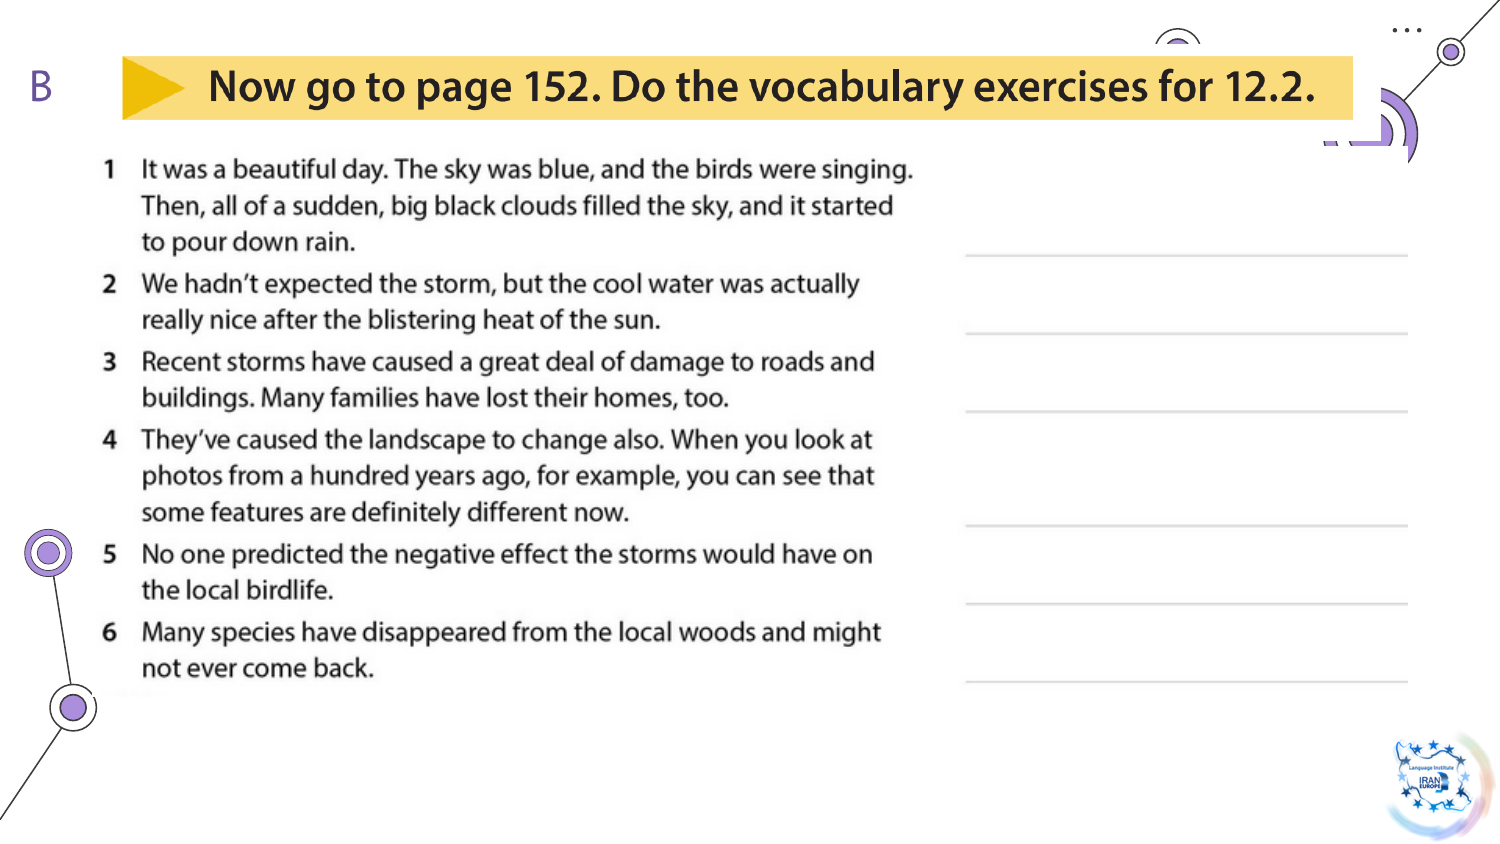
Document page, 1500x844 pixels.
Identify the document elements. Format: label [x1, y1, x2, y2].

picture [11, 44, 1381, 141]
picture [1380, 727, 1500, 844]
picture [91, 146, 1409, 698]
